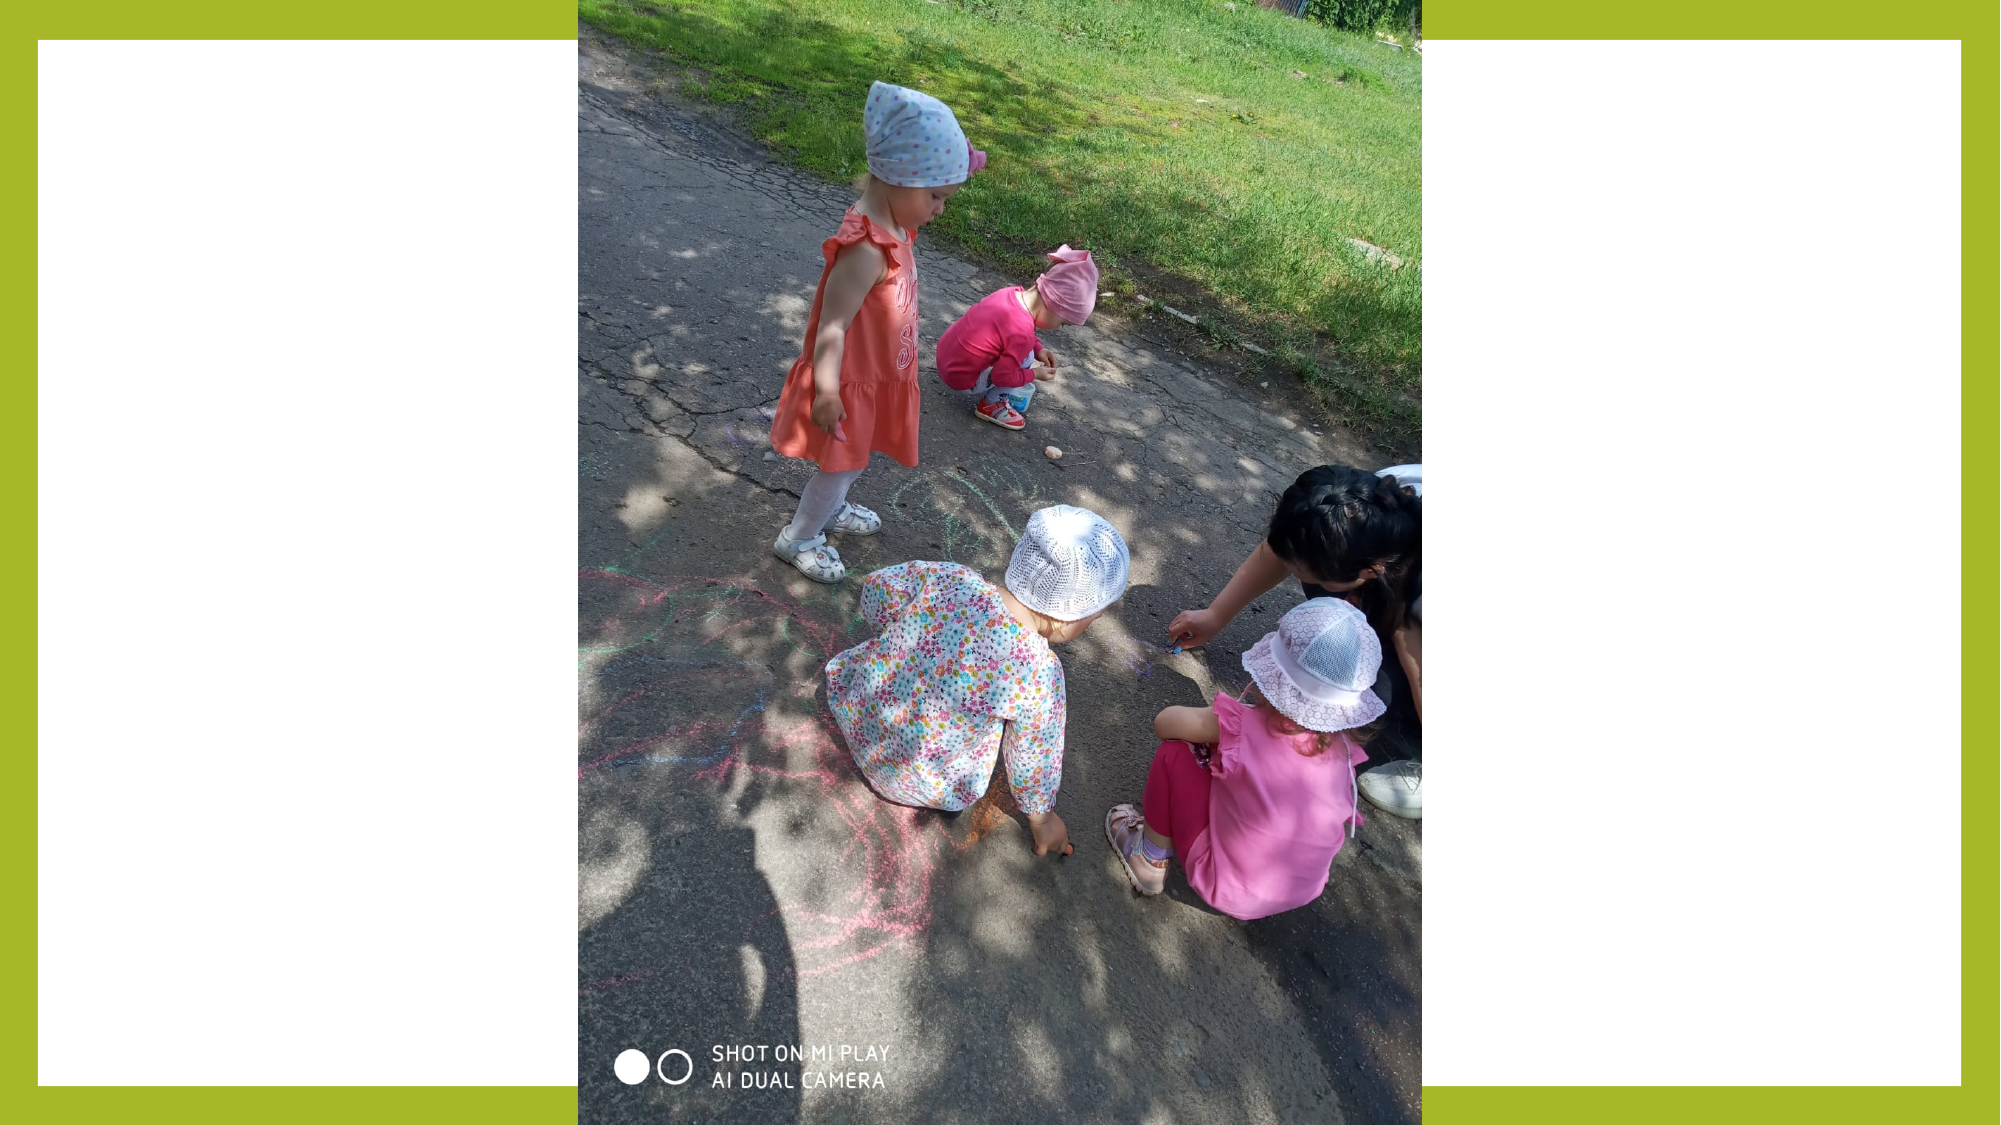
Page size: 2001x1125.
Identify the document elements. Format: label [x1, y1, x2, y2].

picture [577, 0, 1423, 1125]
